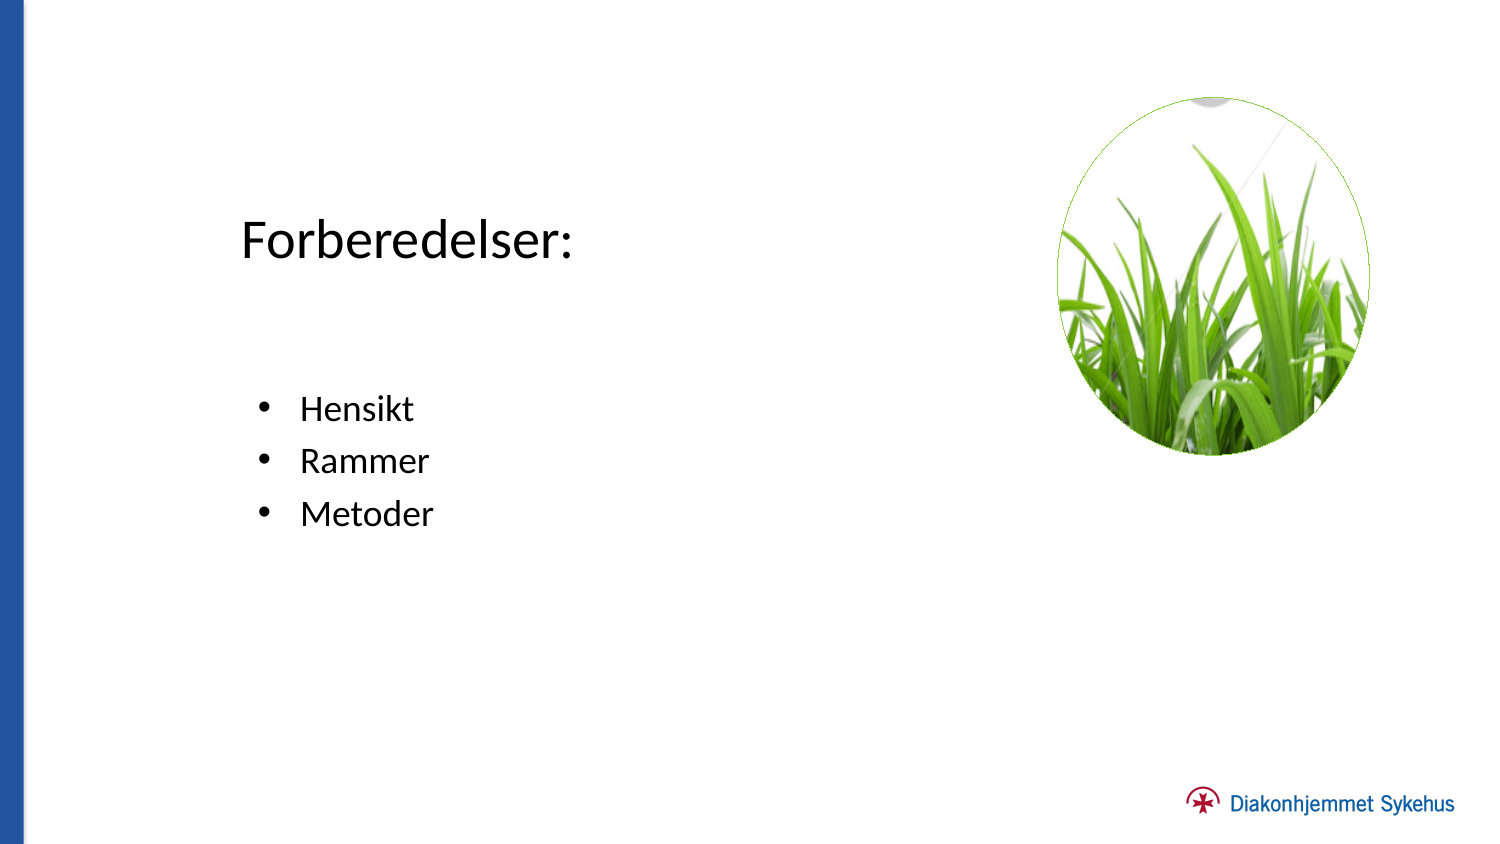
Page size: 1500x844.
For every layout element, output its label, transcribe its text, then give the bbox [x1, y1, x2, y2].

title Forberedelser: [226, 20, 1274, 278]
list Hensikt Rammer Metoder [243, 295, 1274, 754]
picture [1056, 97, 1370, 456]
